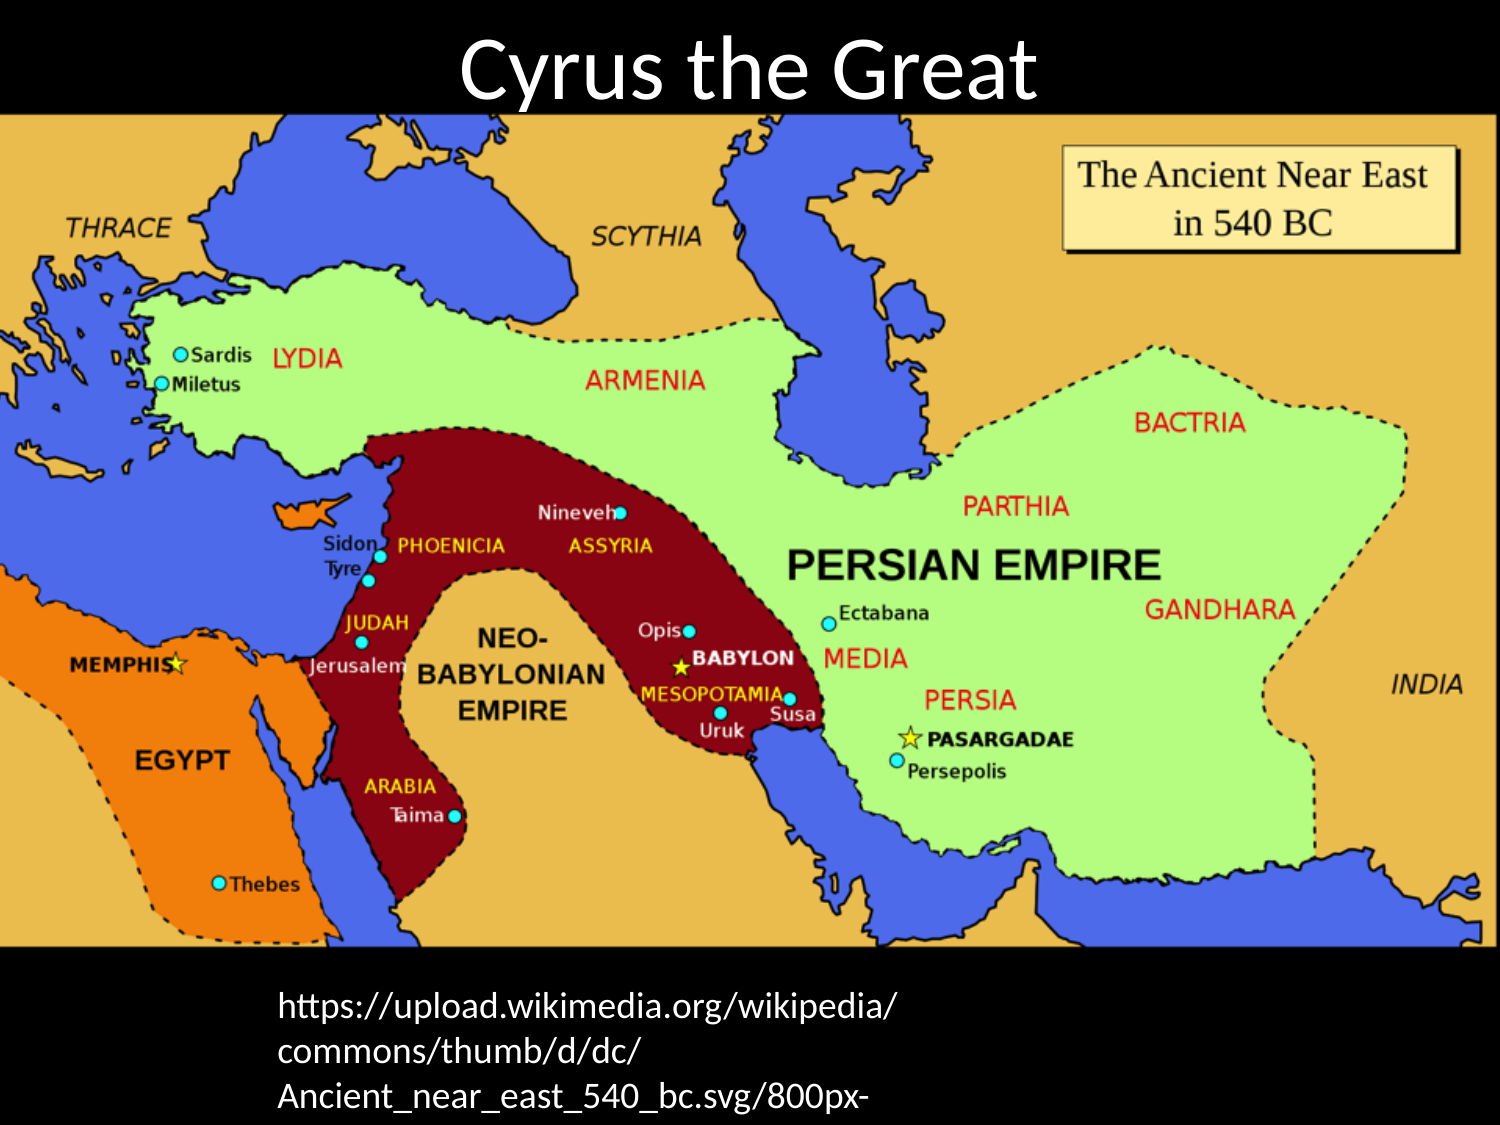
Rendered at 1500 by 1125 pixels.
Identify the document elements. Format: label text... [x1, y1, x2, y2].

text_box https://upload.wikimedia.org/wikipedia/commons/thumb/d/dc/Ancient_near_east_540_bc.svg/800px-Ancient_near_east_540_bc.svg.png [262, 973, 1013, 1125]
title Cyrus the Great [75, 0, 1425, 110]
picture [0, 112, 1500, 951]
